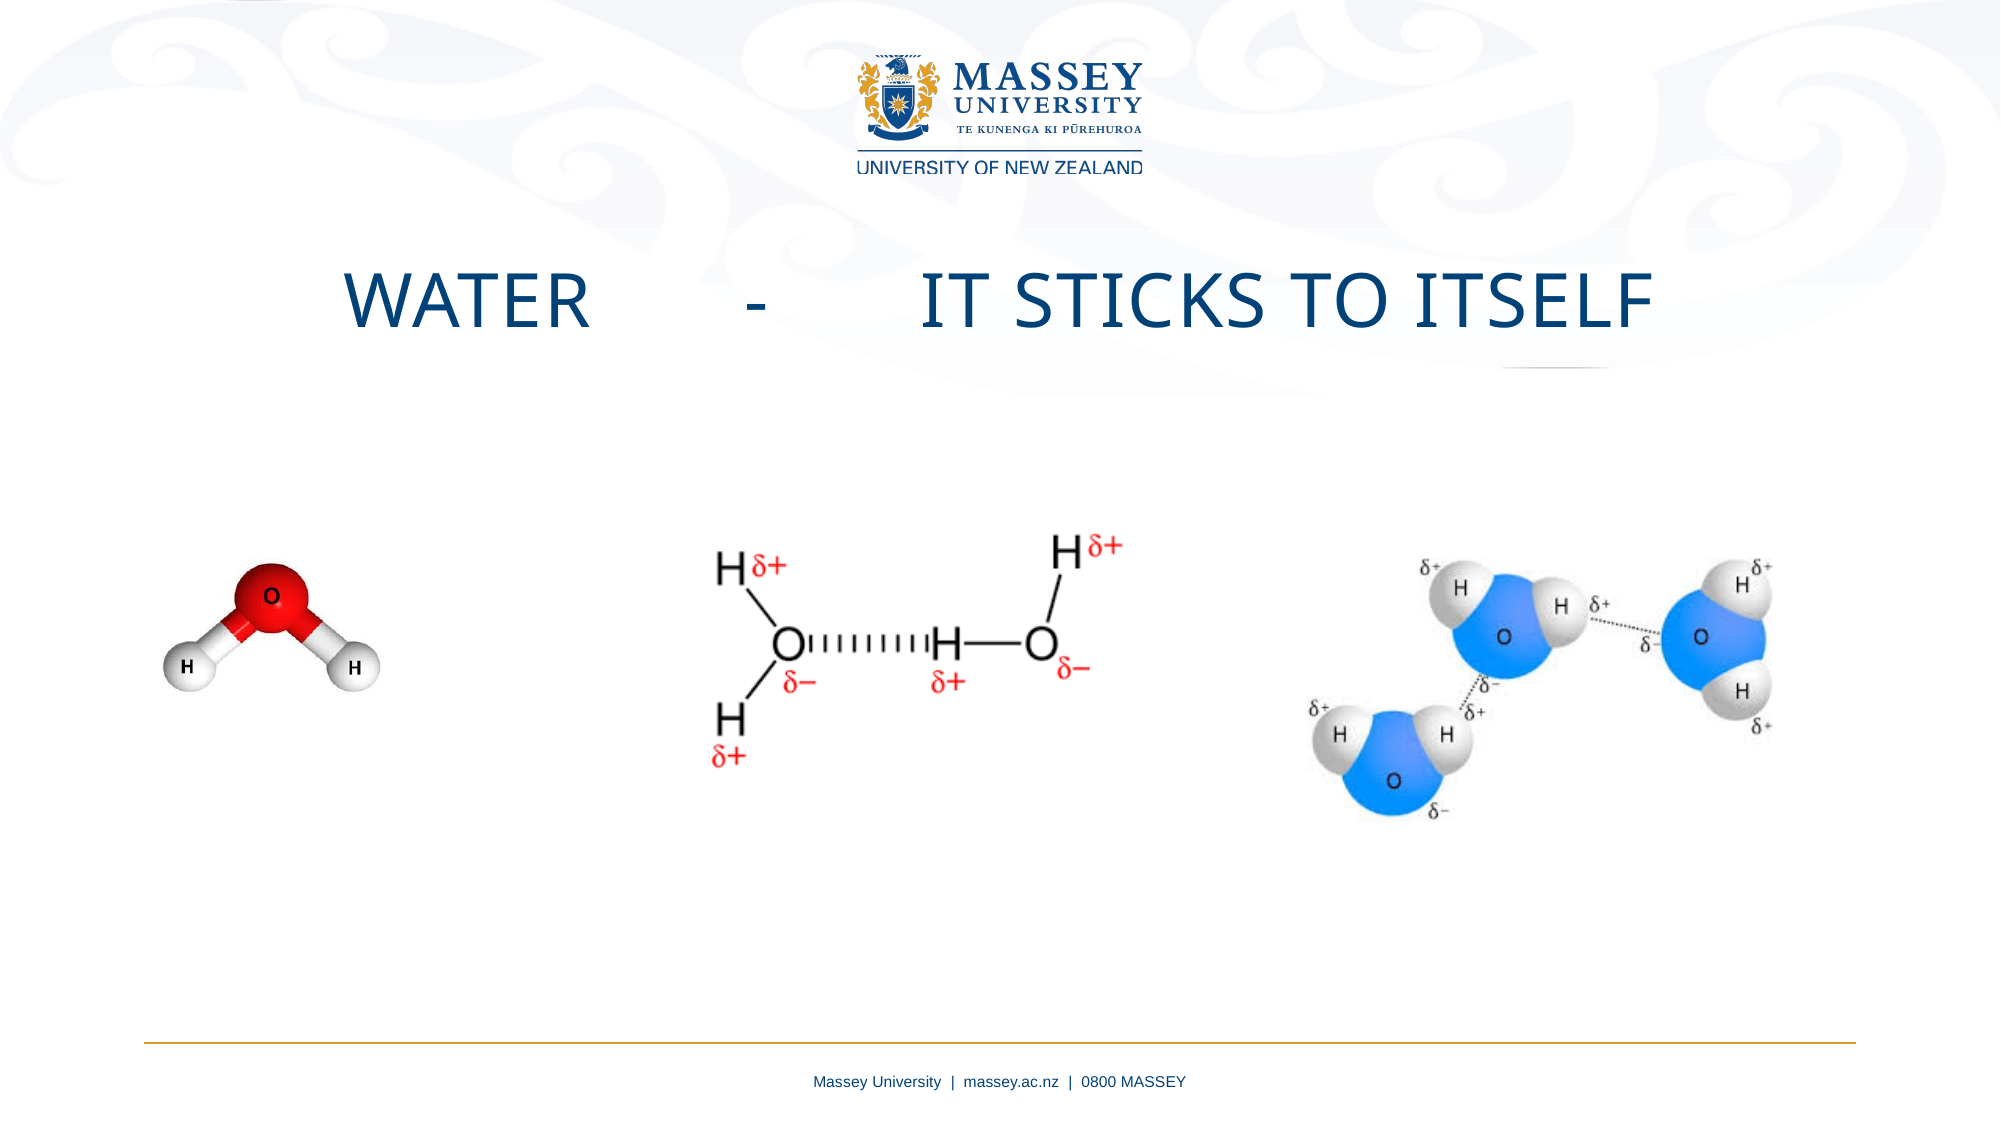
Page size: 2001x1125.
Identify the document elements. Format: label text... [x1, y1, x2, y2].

list Water - it sticks TO ITSELF [143, 245, 1857, 353]
picture [1306, 558, 1773, 823]
picture [692, 513, 1144, 788]
picture [161, 557, 381, 695]
